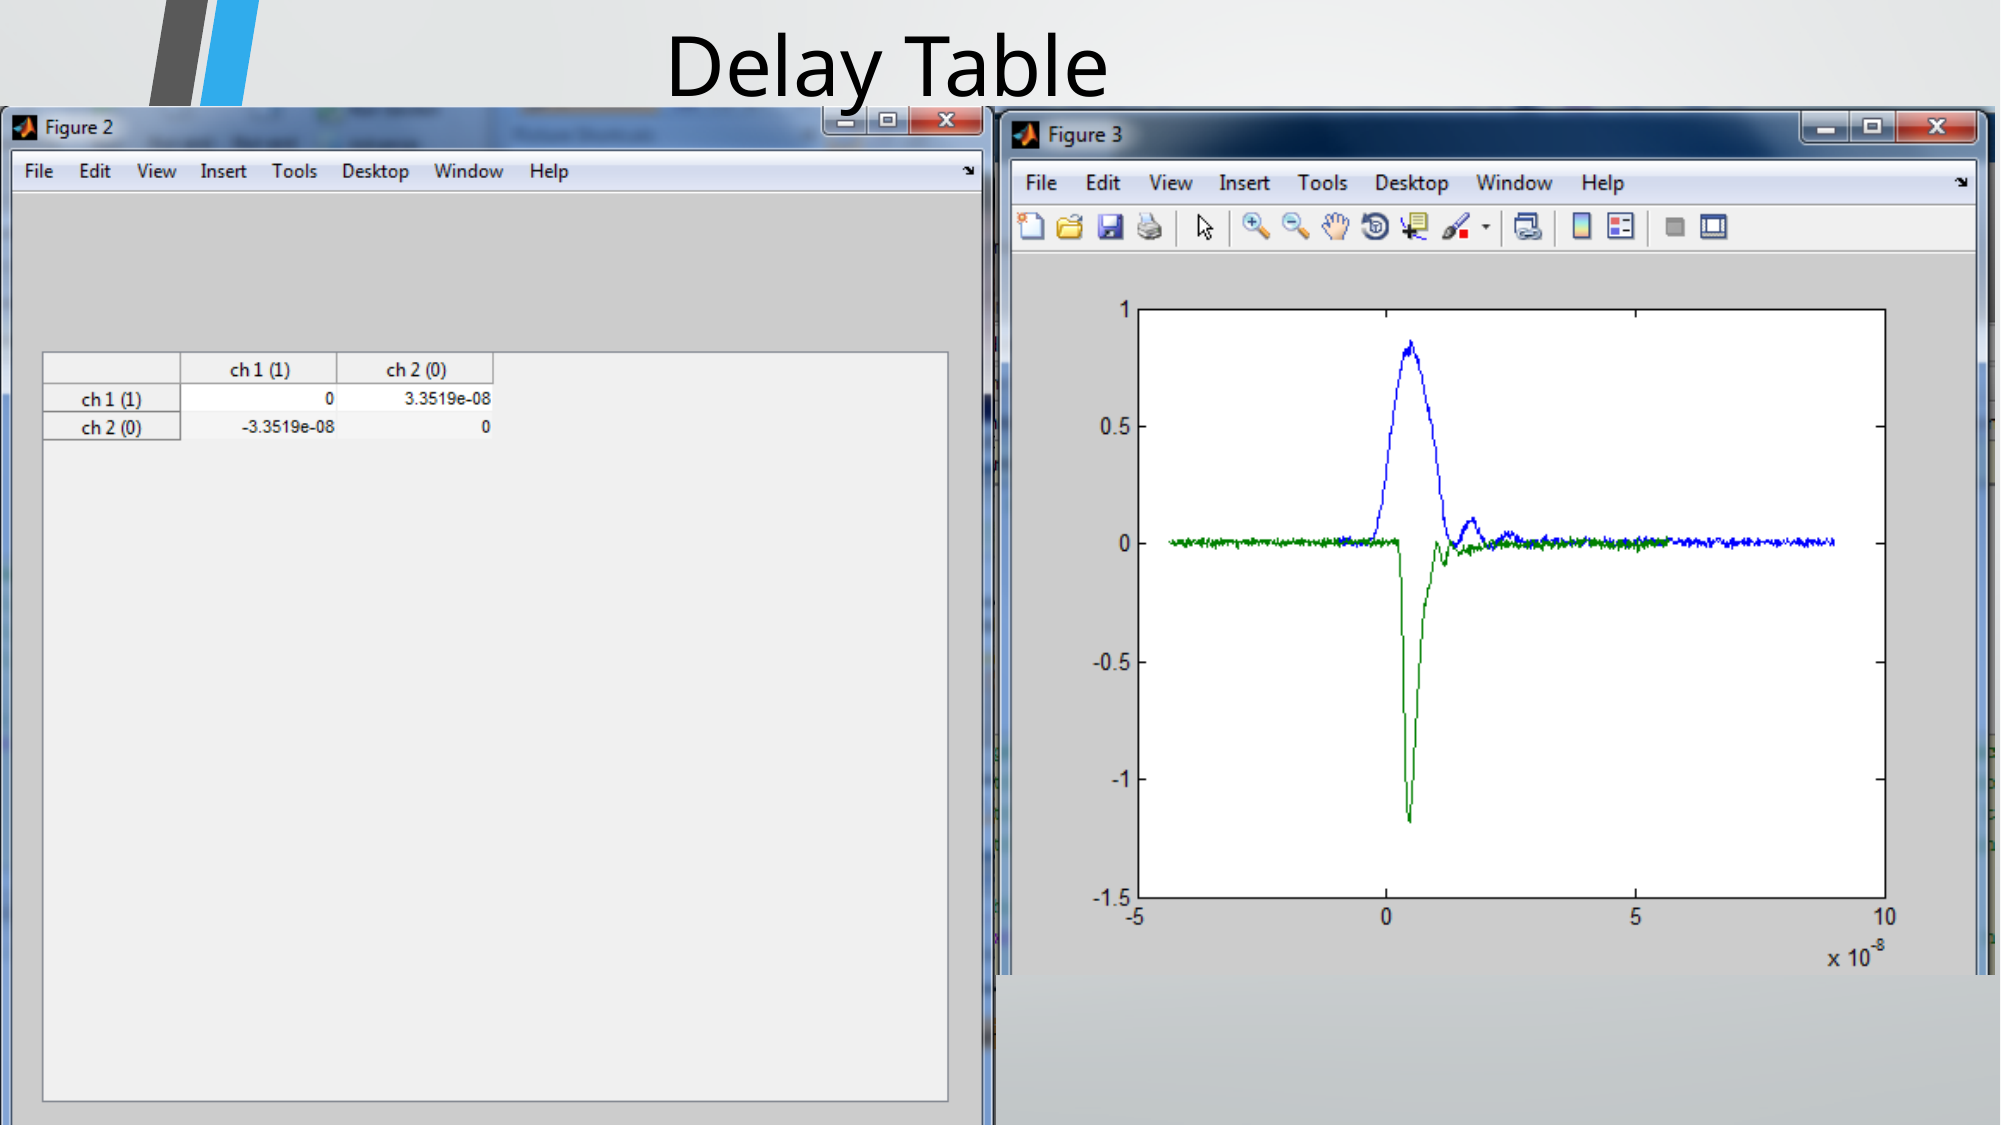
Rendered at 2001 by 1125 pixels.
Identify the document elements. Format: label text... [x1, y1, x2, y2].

title Delay Table [24, 0, 1750, 106]
picture [0, 106, 1995, 1125]
